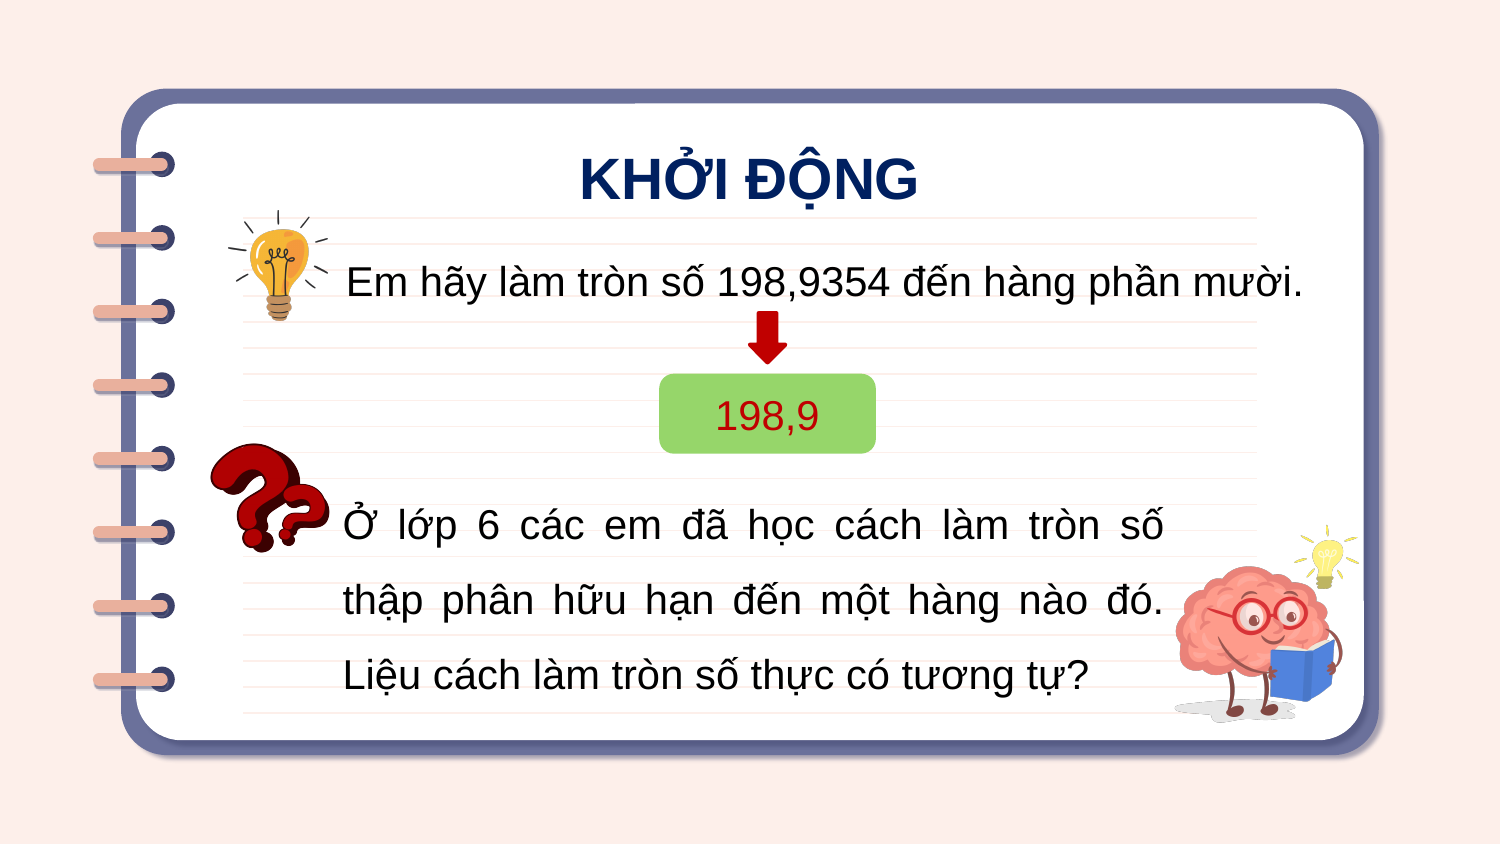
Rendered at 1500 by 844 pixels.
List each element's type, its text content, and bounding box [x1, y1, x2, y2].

text_box [747, 311, 788, 365]
picture [184, 414, 346, 577]
text_box 198,9 [659, 373, 876, 454]
picture [228, 210, 328, 321]
picture [1145, 509, 1378, 742]
text_box Ở lớp 6 các em đã học cách làm tròn số thập phân hữu hạn đến một hàng nào đó. Liệu cách làm tròn số thực có tương tự? [327, 465, 1180, 705]
text_box Em hãy làm tròn số 198,9354 đến hàng phần mười. [333, 247, 1319, 313]
title KHỞI ĐỘNG [205, 141, 1295, 211]
